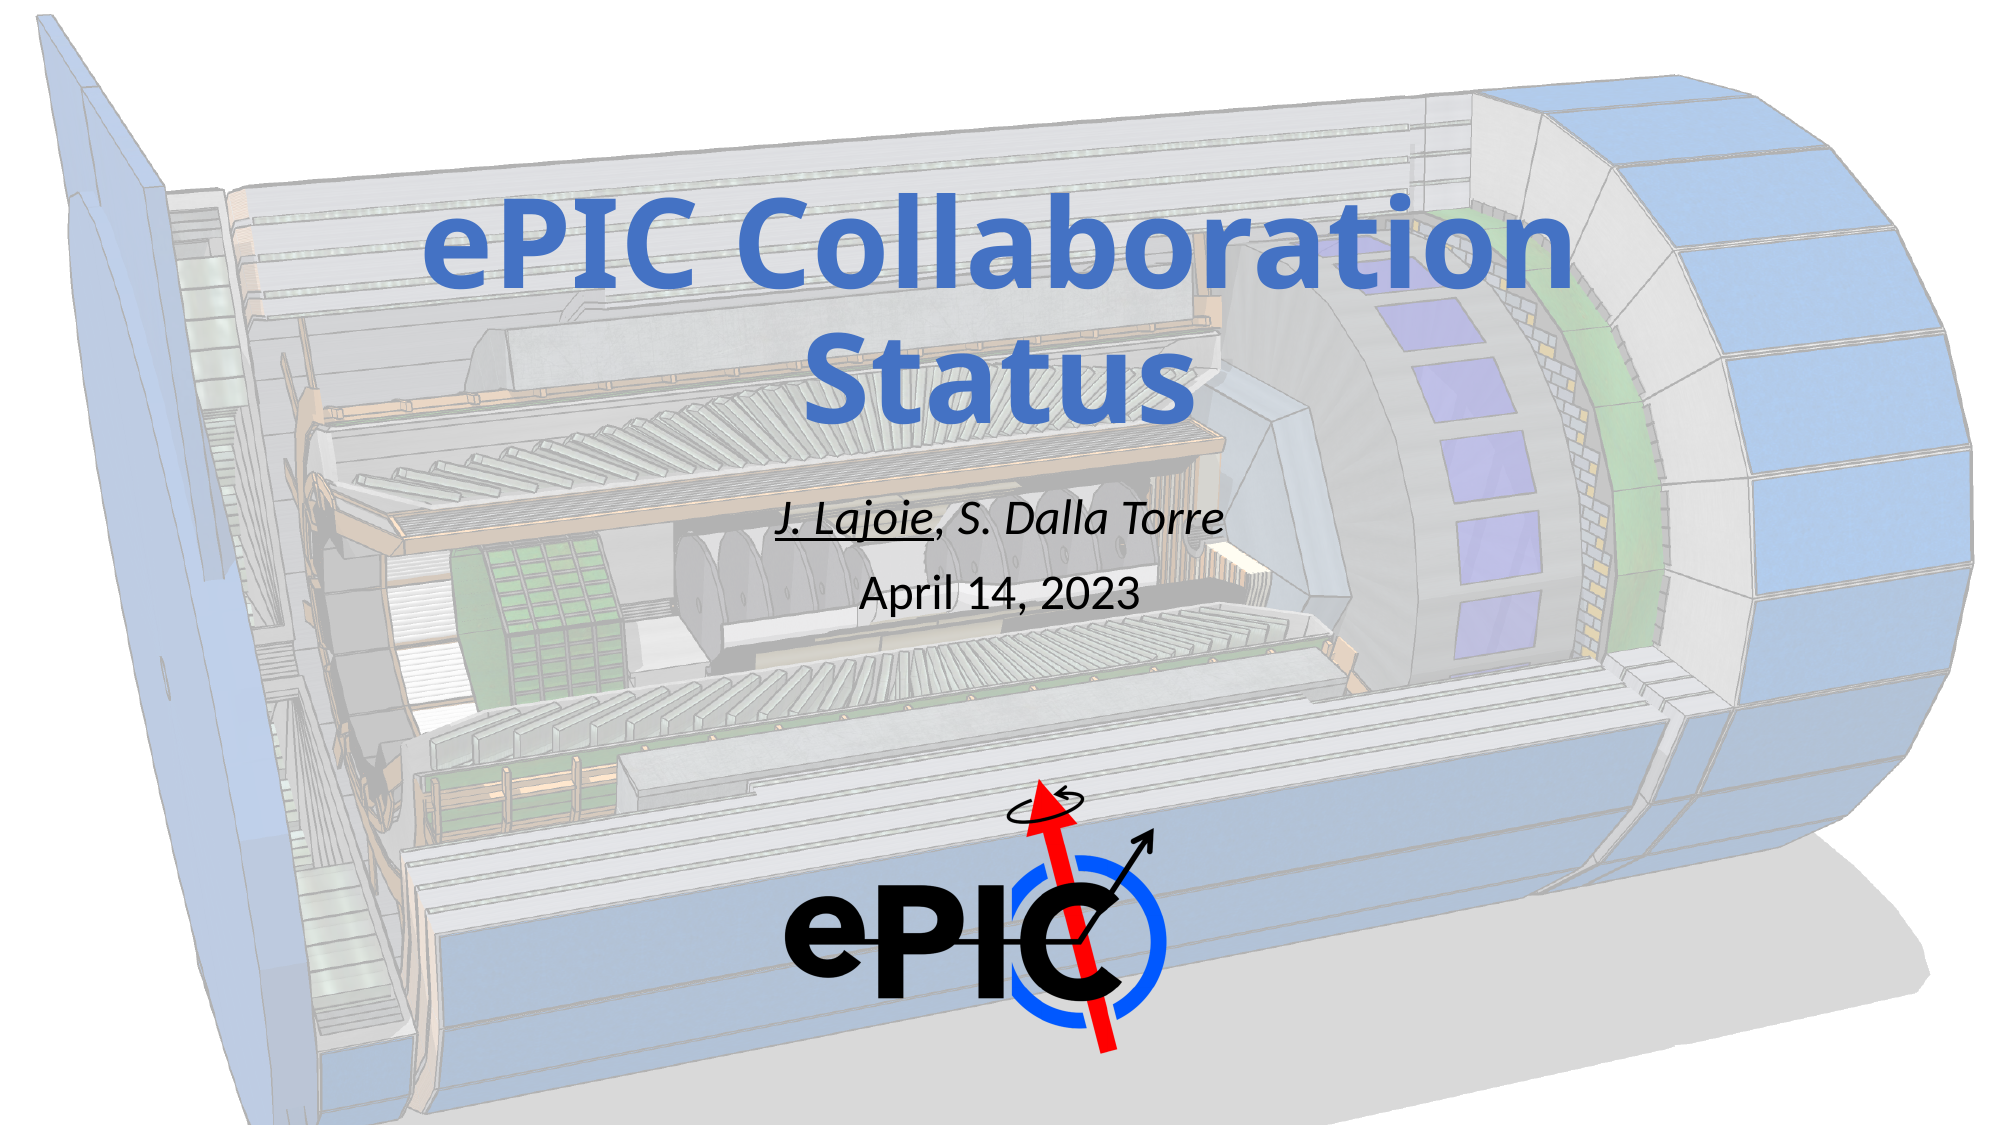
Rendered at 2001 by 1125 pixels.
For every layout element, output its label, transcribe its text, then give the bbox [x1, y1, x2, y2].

title ePIC Collaboration Status [249, 66, 1750, 459]
subtitle J. Lajoie, S. Dalla Torre April 14, 2023 [249, 484, 1750, 667]
picture [777, 773, 1174, 1059]
